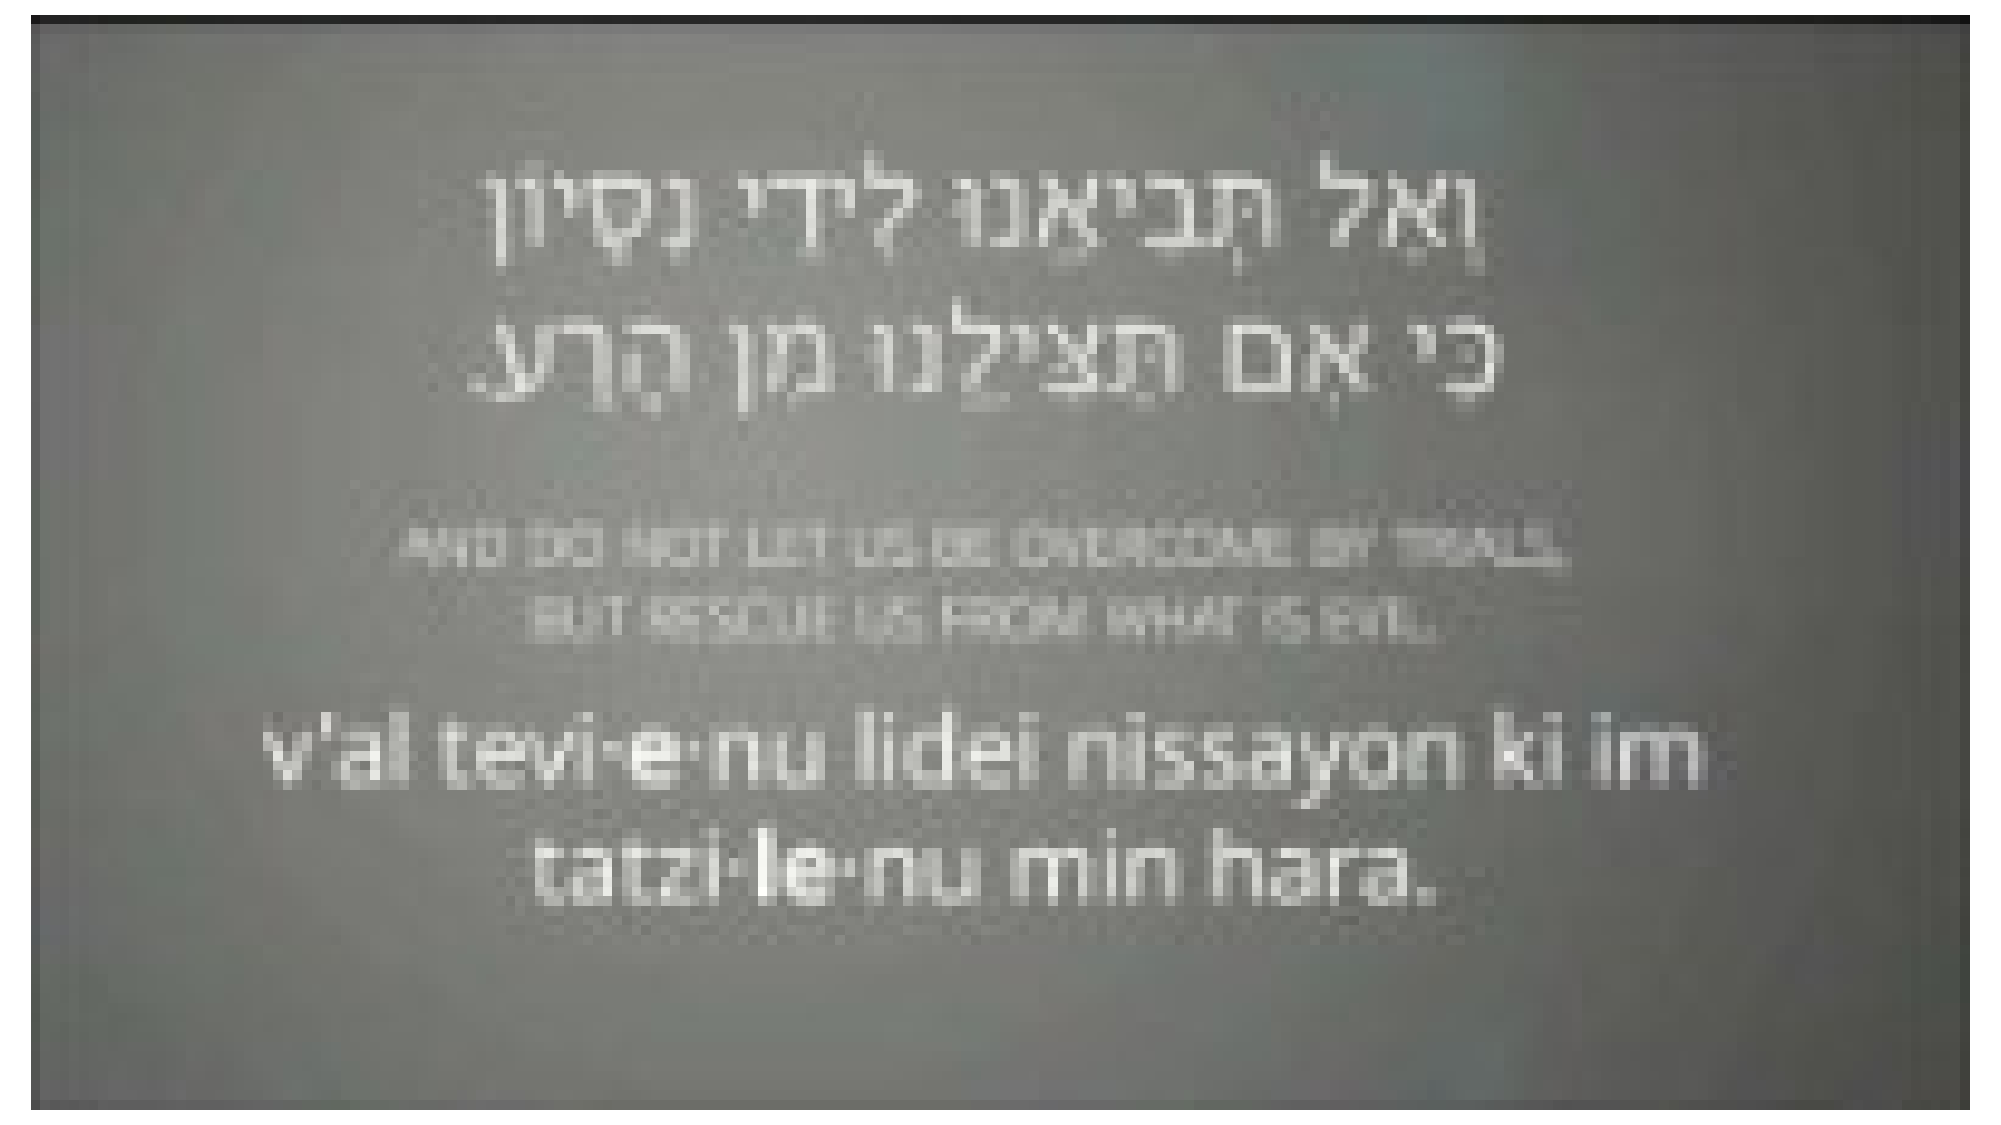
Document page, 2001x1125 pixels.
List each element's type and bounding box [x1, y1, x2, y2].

text_box [30, 14, 1971, 1111]
